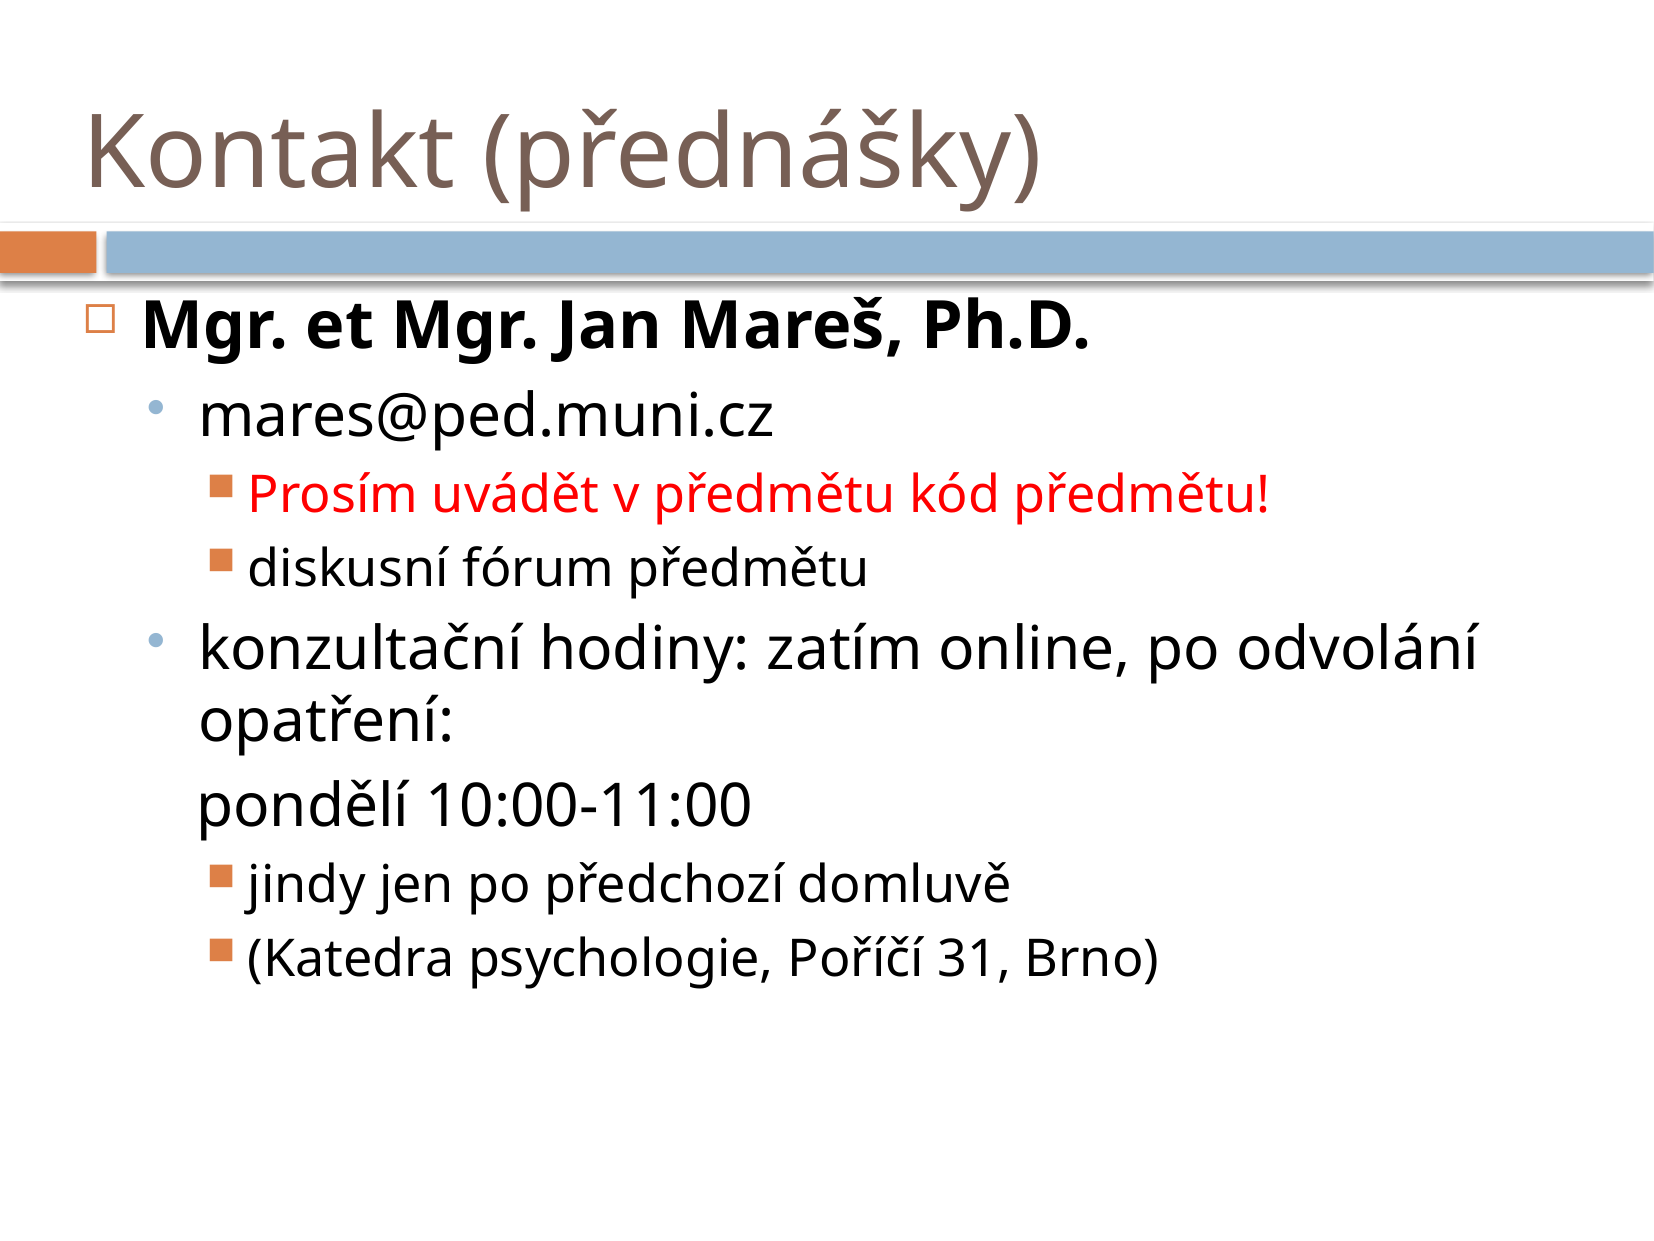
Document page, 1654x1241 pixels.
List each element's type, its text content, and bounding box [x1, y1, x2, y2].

title Kontakt (přednášky) [82, 49, 1572, 258]
list Mgr. et Mgr. Jan Mareš, Ph.D. mares@ped.muni.cz Prosím uvádět v předmětu kód předmětu! diskusní fórum předmětu konzultační hodiny: zatím online, po odvolání opatření: pondělí 10:00-11:00 jindy jen po předchozí domluvě (Katedra psychologie, Poříčí 31, Brno) [82, 289, 1572, 994]
